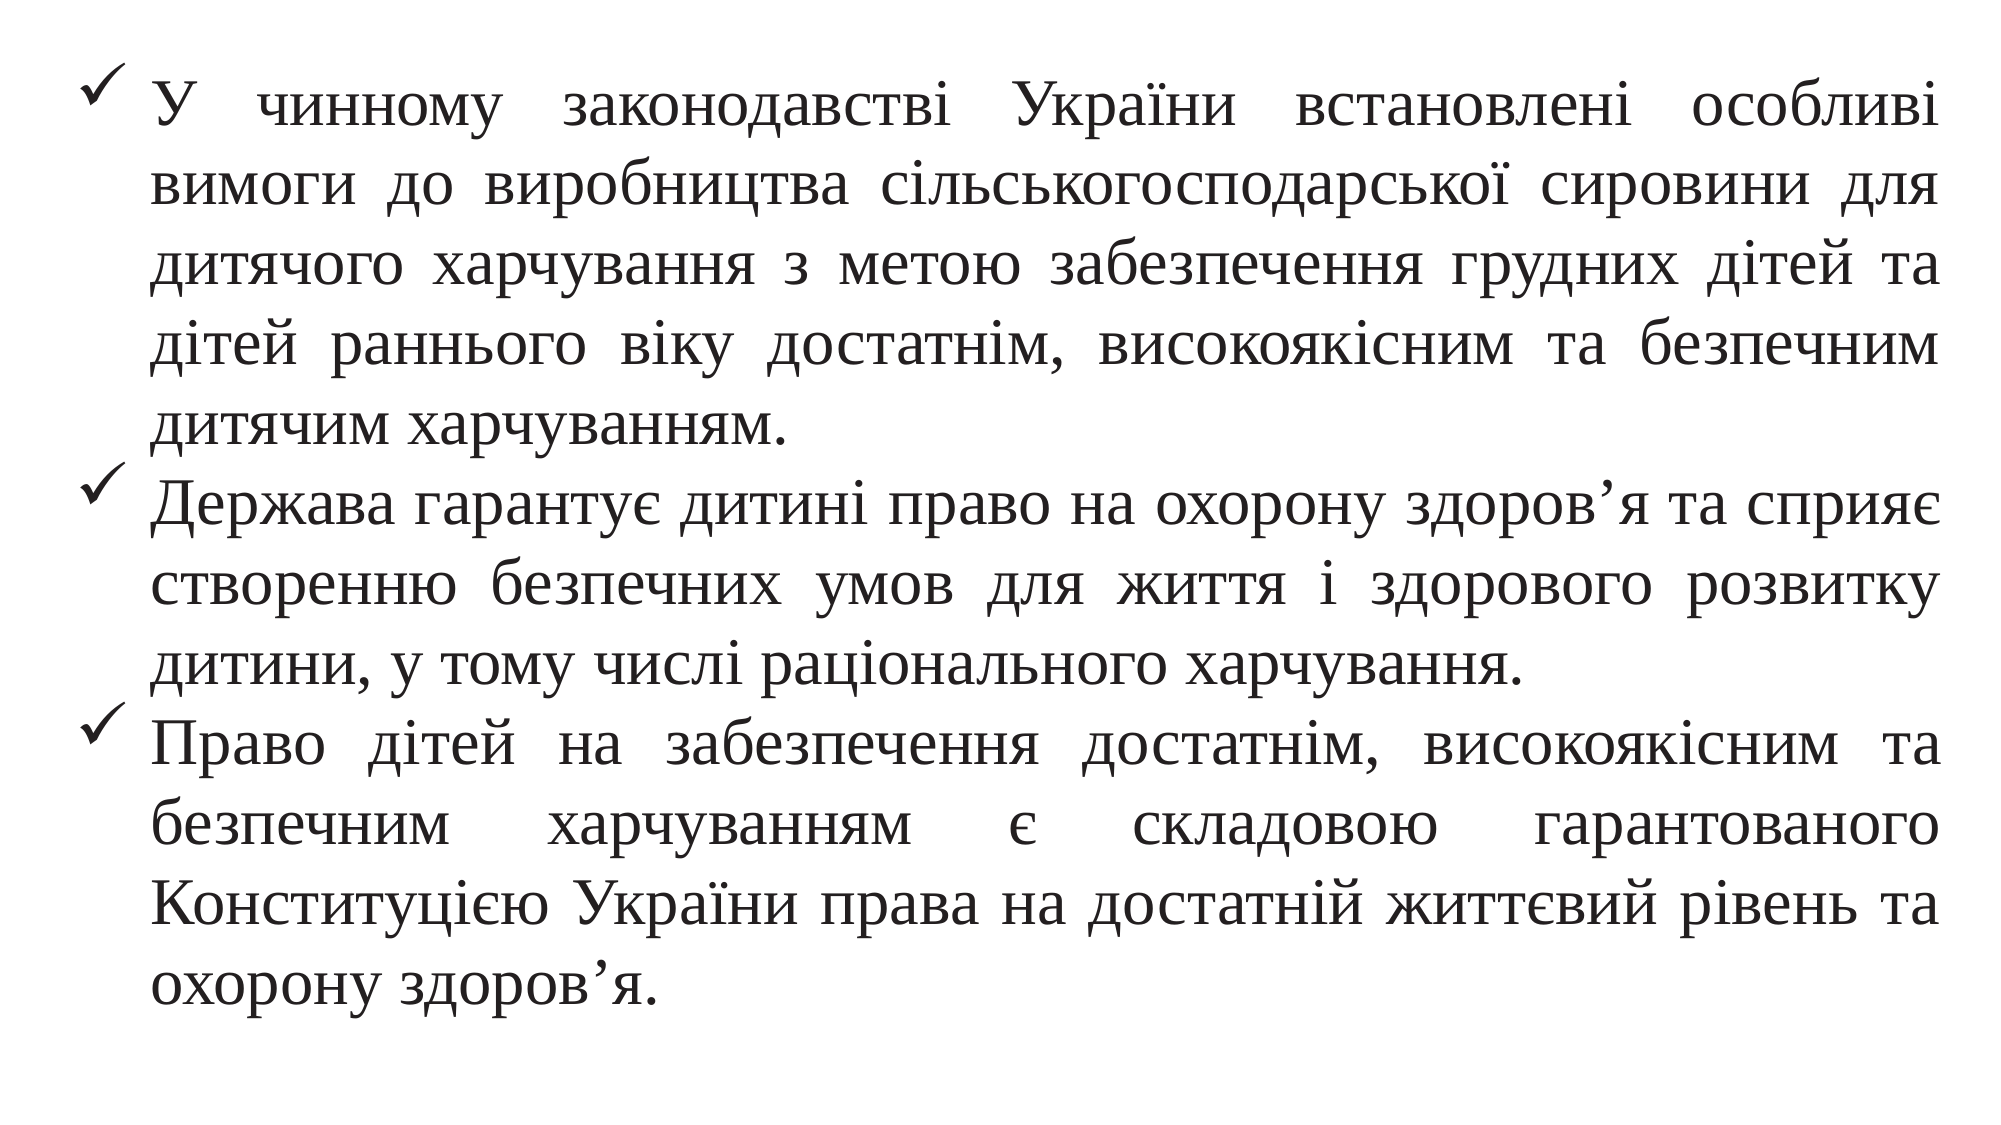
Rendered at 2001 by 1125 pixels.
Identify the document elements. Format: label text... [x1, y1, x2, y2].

text_box У чинному законодавстві України встановлені особливі вимоги до виробництва сільськогосподарської сировини для дитячого харчування з метою забезпечення грудних дітей та дітей раннього віку достатнім, високоякісним та безпечним дитячим харчуванням. Держава гарантує дитині право на охорону здоров’я та сприяє створенню безпечних умов для життя і здорового розвитку дитини, у тому числі раціонального харчування. Право дітей на забезпечення достатнім, високоякісним та безпечним харчуванням є складовою гарантованого Конституцією України права на достатній життєвий рівень та охорону здоров’я. [61, 50, 1958, 1026]
